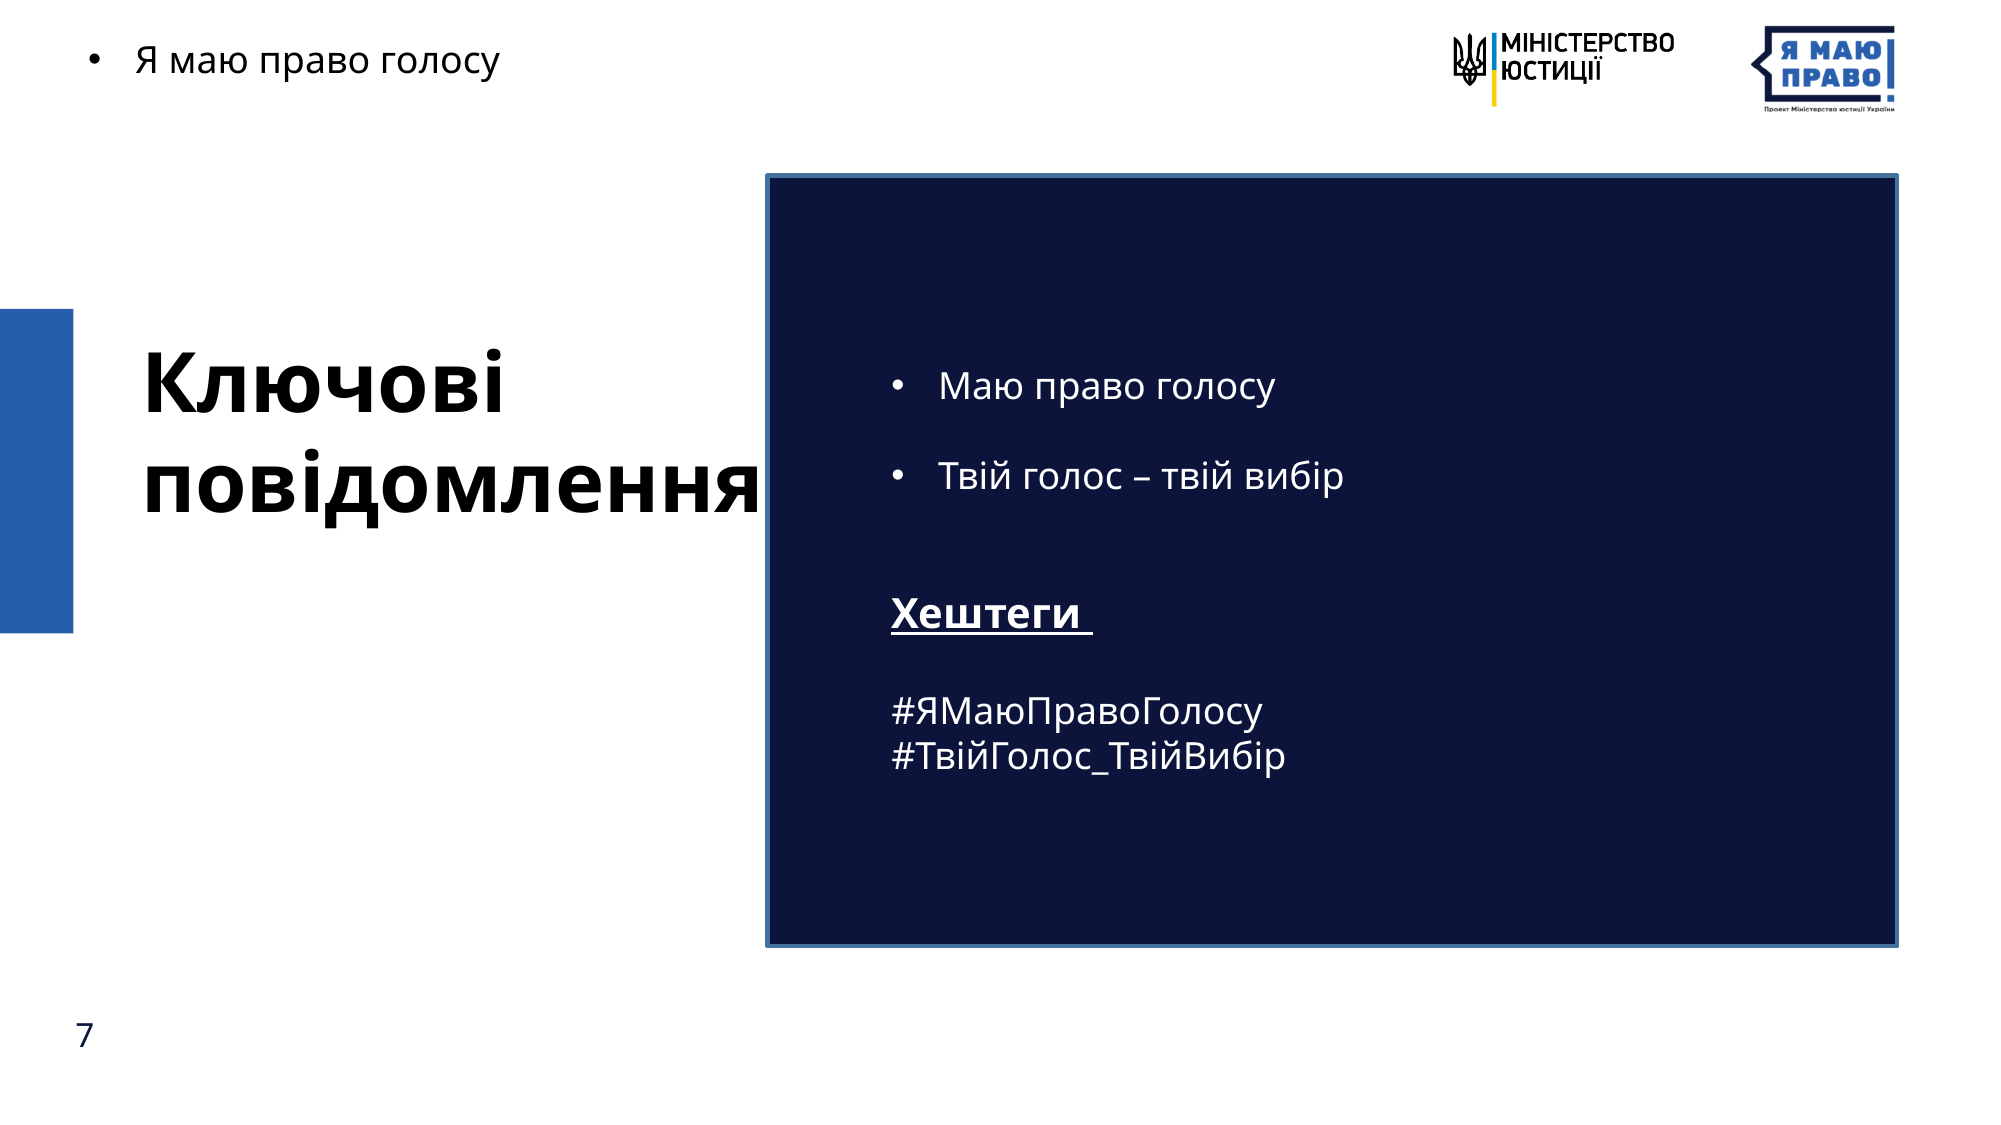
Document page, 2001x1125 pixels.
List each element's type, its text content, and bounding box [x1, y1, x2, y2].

text_box 7 [60, 1006, 224, 1062]
picture [1453, 32, 1675, 108]
text_box Маю право голосу Твій голос – твій вибір Хештеги #ЯМаюПравоГолосу #ТвійГолос_ТвійВибір [876, 354, 1789, 785]
text_box [765, 173, 1899, 948]
picture [1751, 25, 1895, 112]
text_box [0, 307, 75, 636]
text_box Я маю право голосу [73, 28, 1047, 89]
text_box Ключові повідомлення [126, 321, 765, 537]
